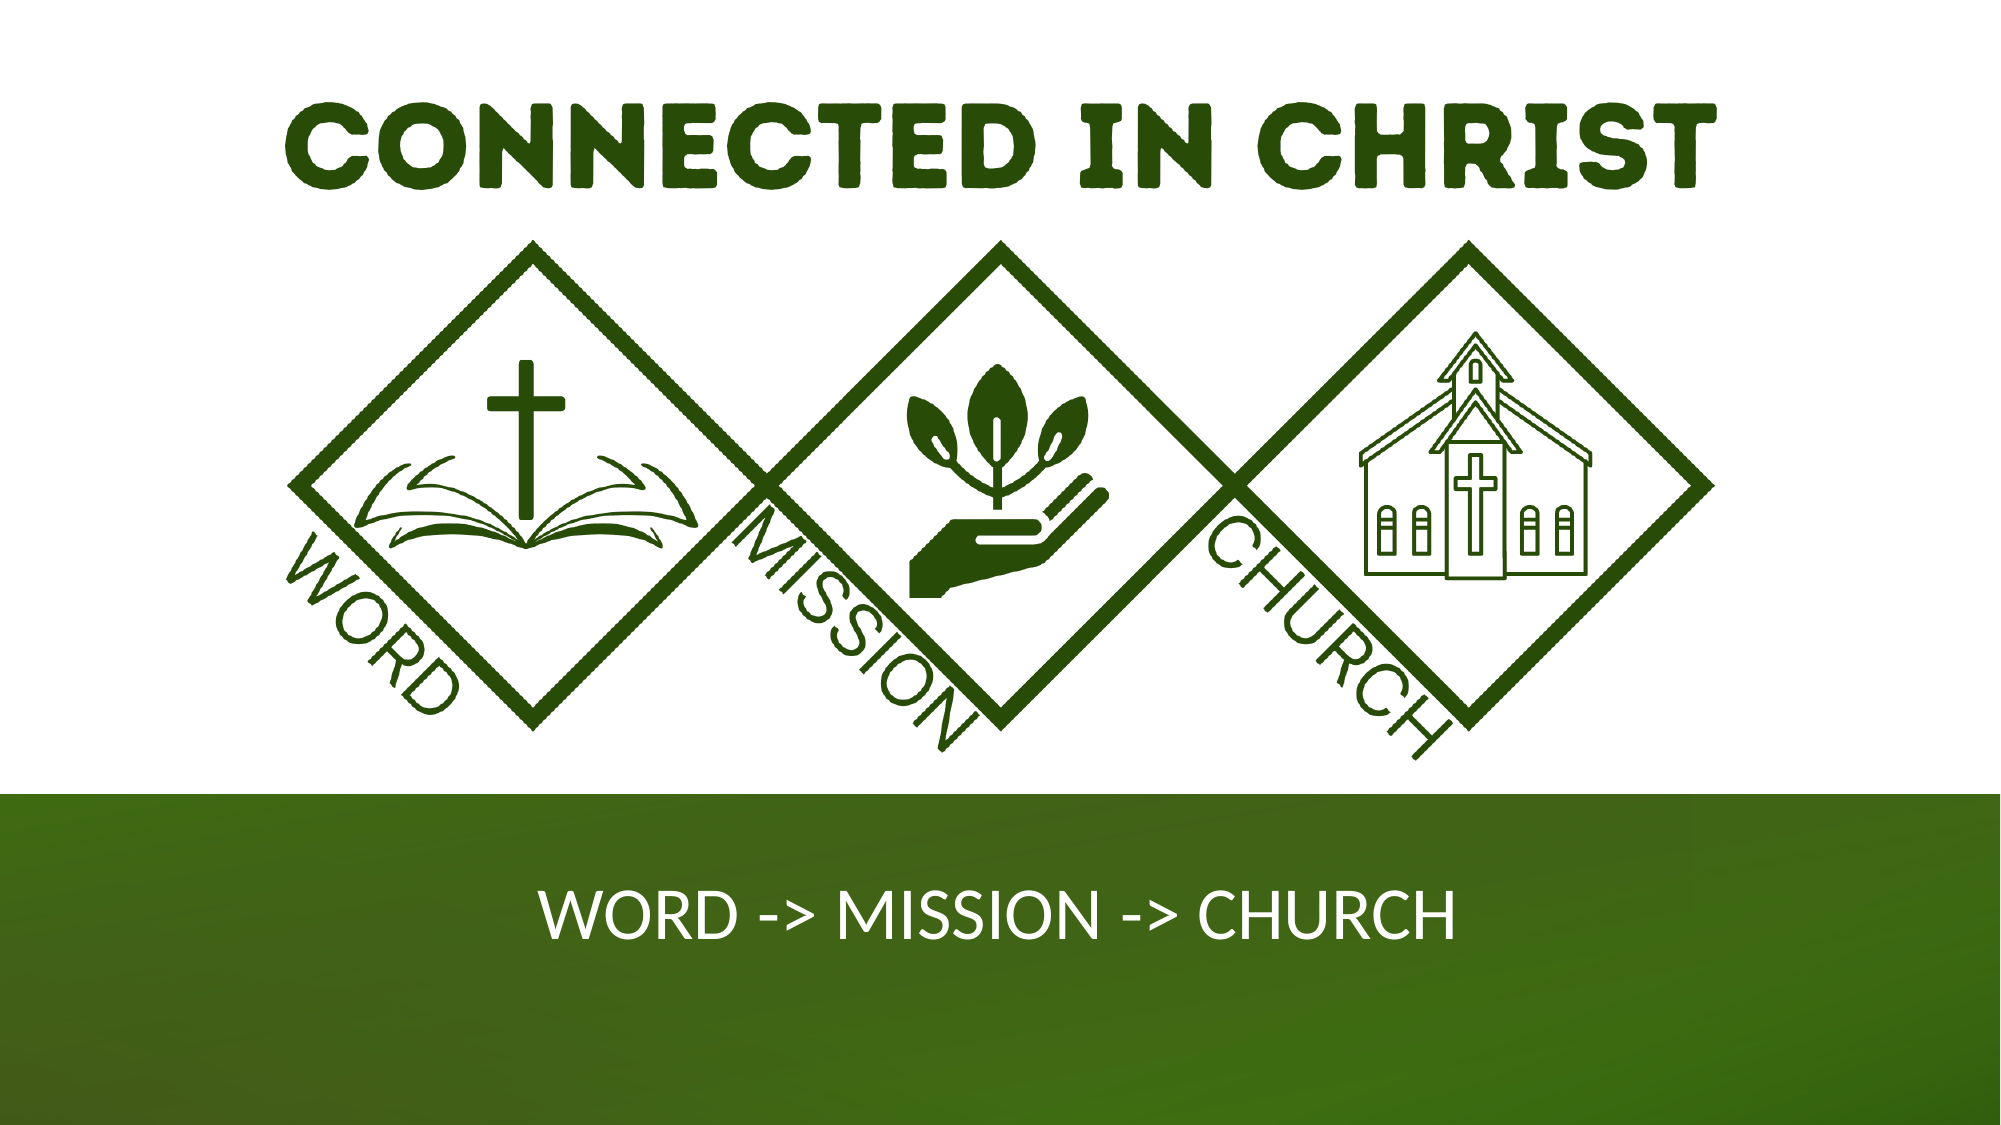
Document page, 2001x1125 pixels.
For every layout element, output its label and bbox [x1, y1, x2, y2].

text_box [0, 793, 2000, 1125]
picture [231, 0, 1768, 845]
